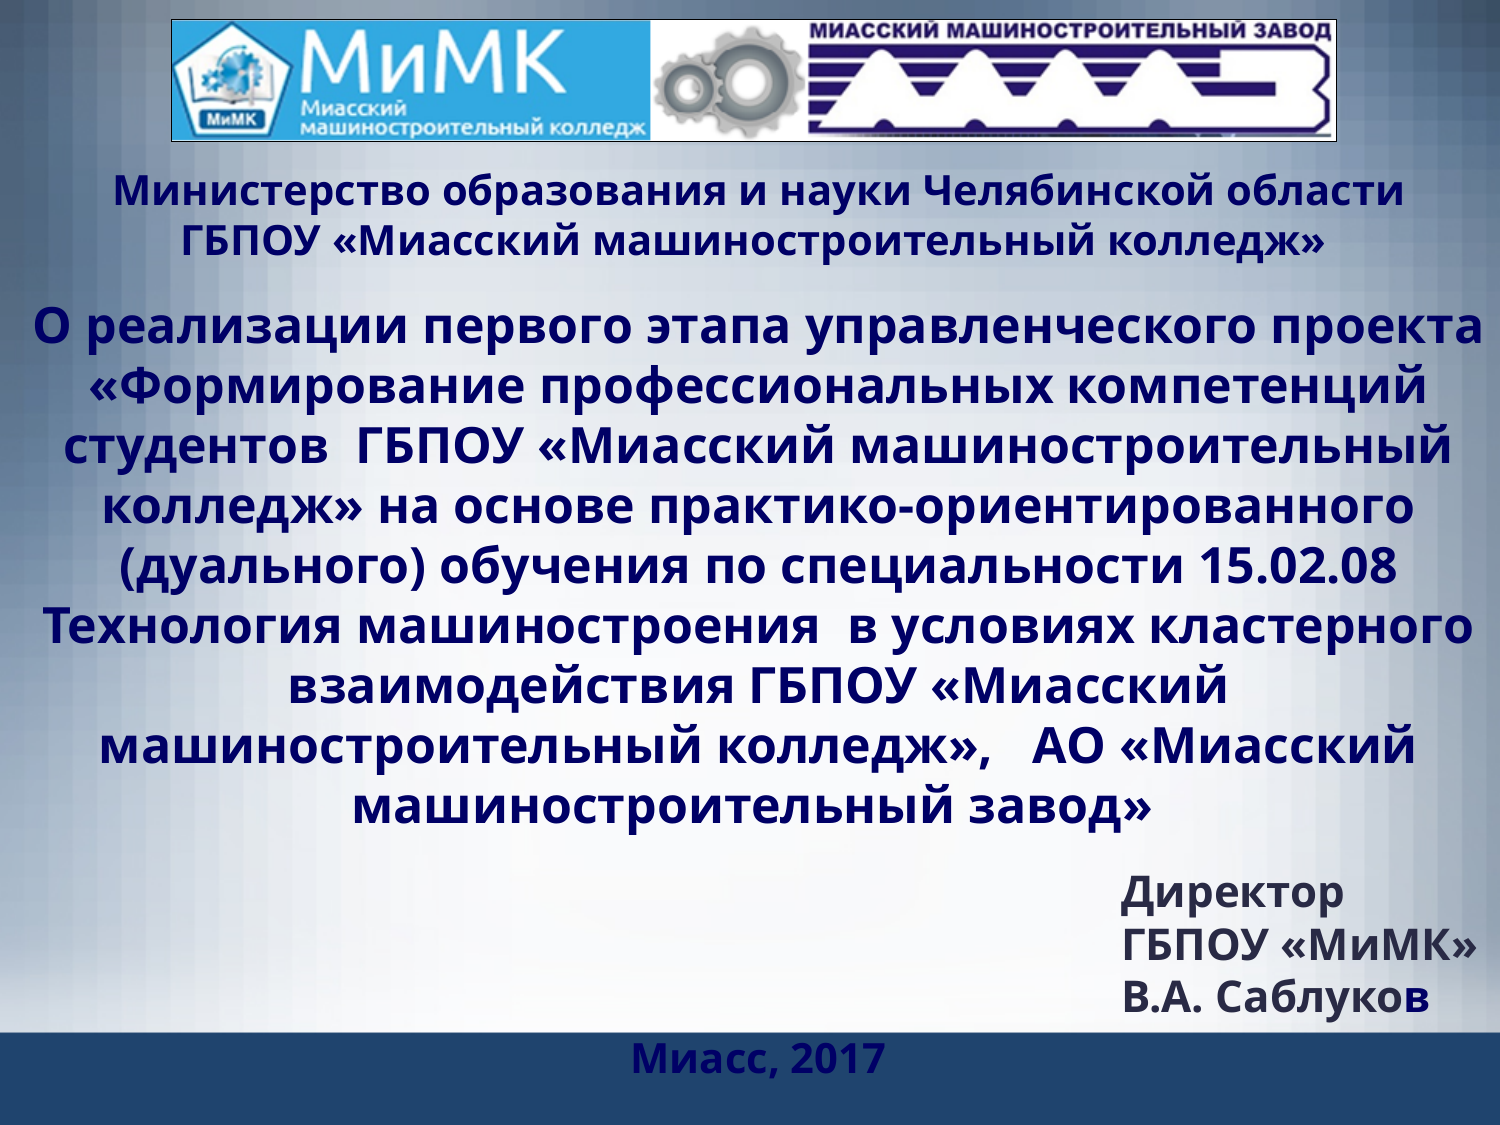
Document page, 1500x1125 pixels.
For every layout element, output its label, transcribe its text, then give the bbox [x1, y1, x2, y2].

subtitle Министерство образования и науки Челябинской области ГБПОУ «Миасский машиностроительный колледж» О реализации первого этапа управленческого проекта «Формирование профессиональных компетенций студентов ГБПОУ «Миасский машиностроительный колледж» на основе практико-ориентированного (дуального) обучения по специальности 15.02.08 Технология машиностроения в условиях кластерного взаимодействия ГБПОУ «Миасский машиностроительный колледж», АО «Миасский машиностроительный завод» Директор ГБПОУ «МиМК» В.А. Саблуков Миасс, 2017 [17, 148, 1500, 1036]
picture [0, 0, 1500, 1125]
